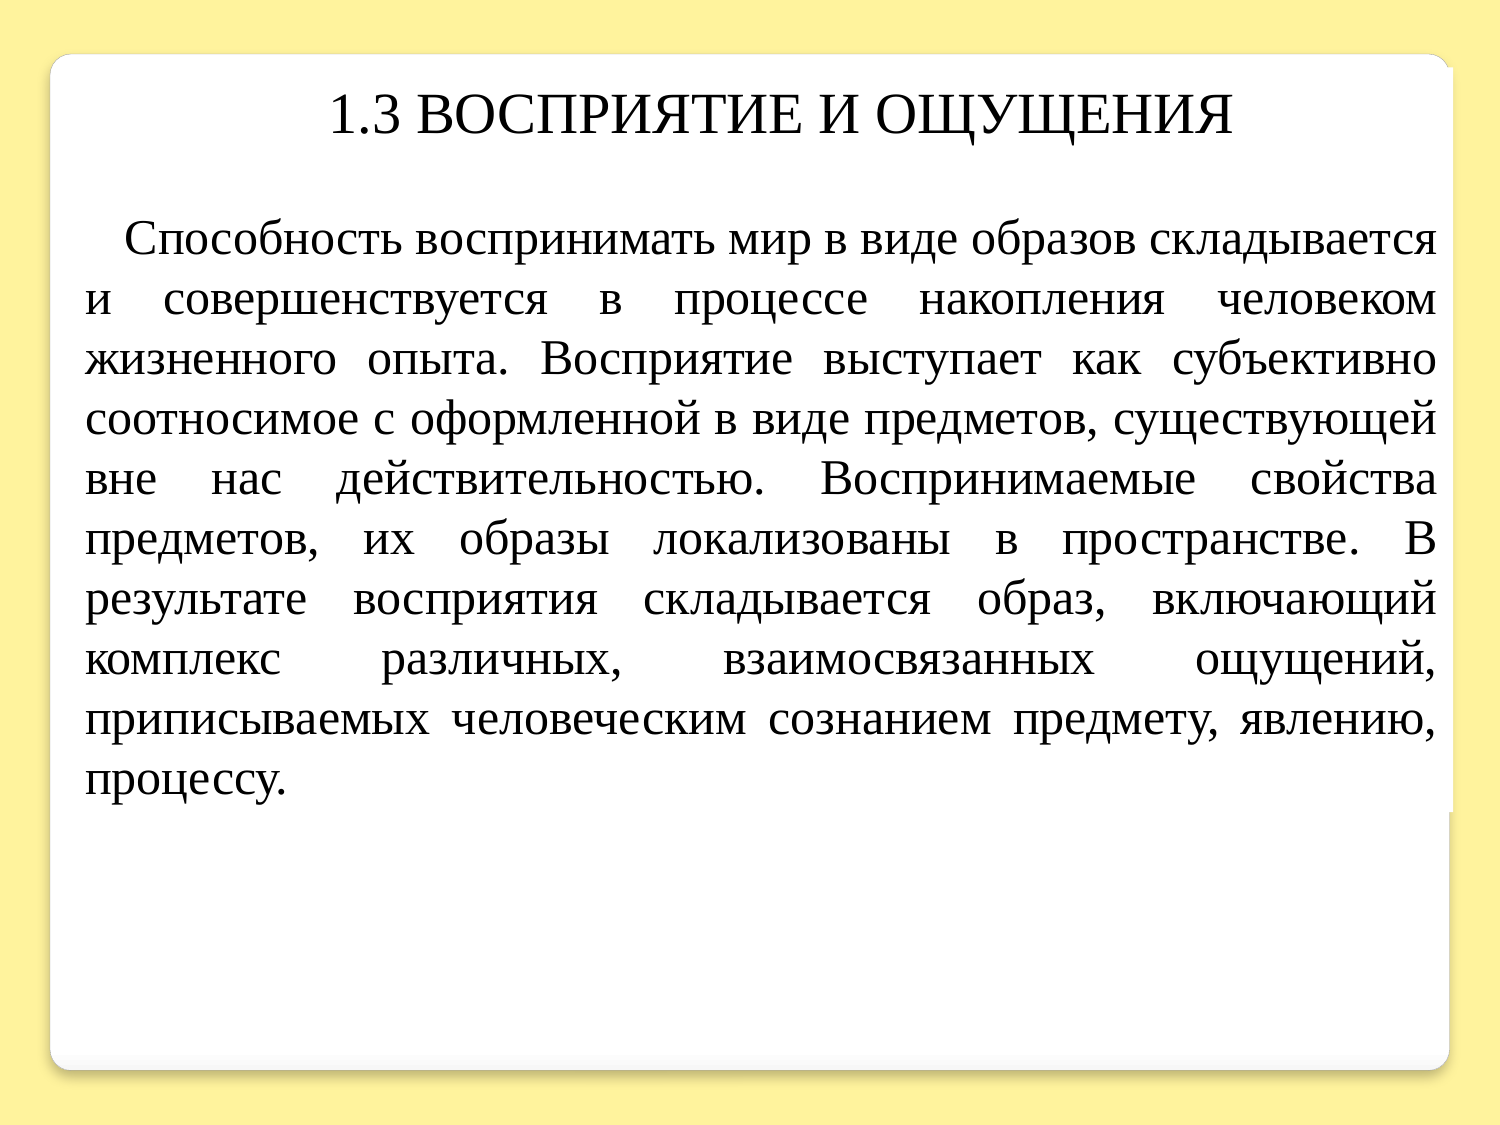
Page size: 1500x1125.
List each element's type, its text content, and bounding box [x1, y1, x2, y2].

text_box 1.3 ВОСПРИЯТИЕ И ОЩУЩЕНИЯ Способность воспринимать мир в виде образов складывается и совершенствуется в процессе накопления человеком жизненного опыта. Восприятие выступает как субъективно соотносимое с оформленной в виде предметов, существующей вне нас действительностью. Воспринимаемые свойства предметов, их образы локализованы в пространстве. В результате восприятия складывается образ, включающий комплекс различных, взаимосвязанных ощущений, приписываемых человеческим сознанием предмету, явлению, процессу. [70, 67, 1454, 813]
